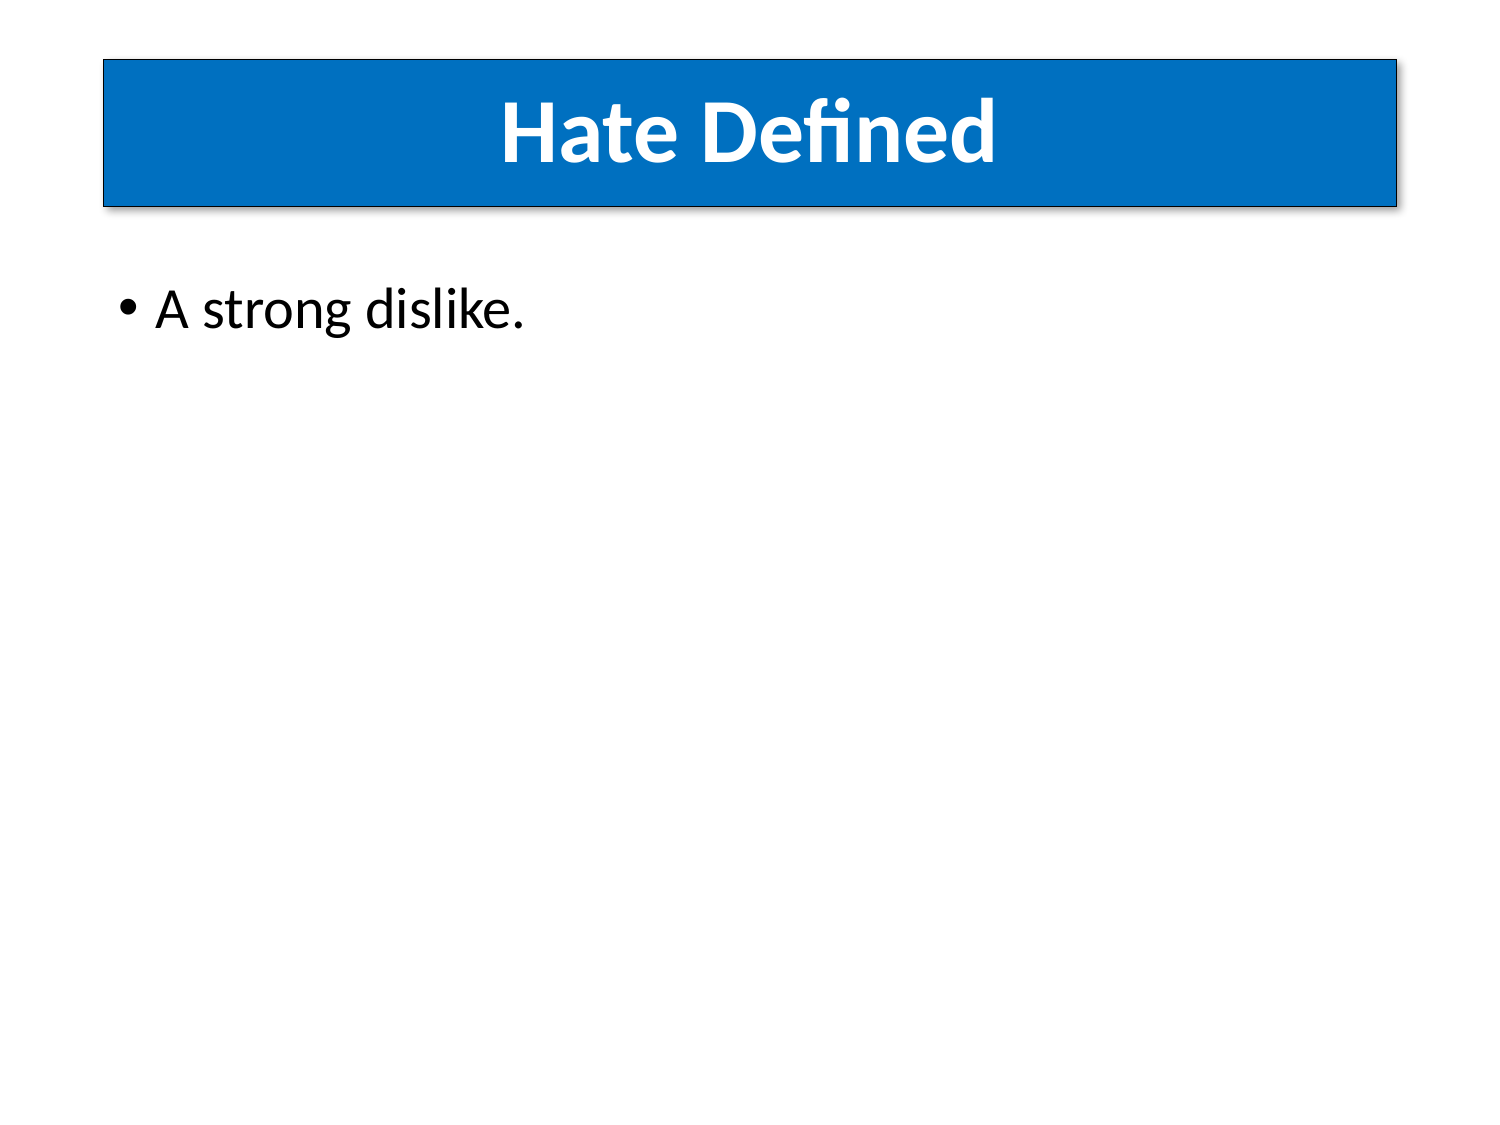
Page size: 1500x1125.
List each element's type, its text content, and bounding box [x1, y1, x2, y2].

list A strong dislike. [103, 270, 1397, 1014]
title Hate Defined [103, 59, 1397, 207]
